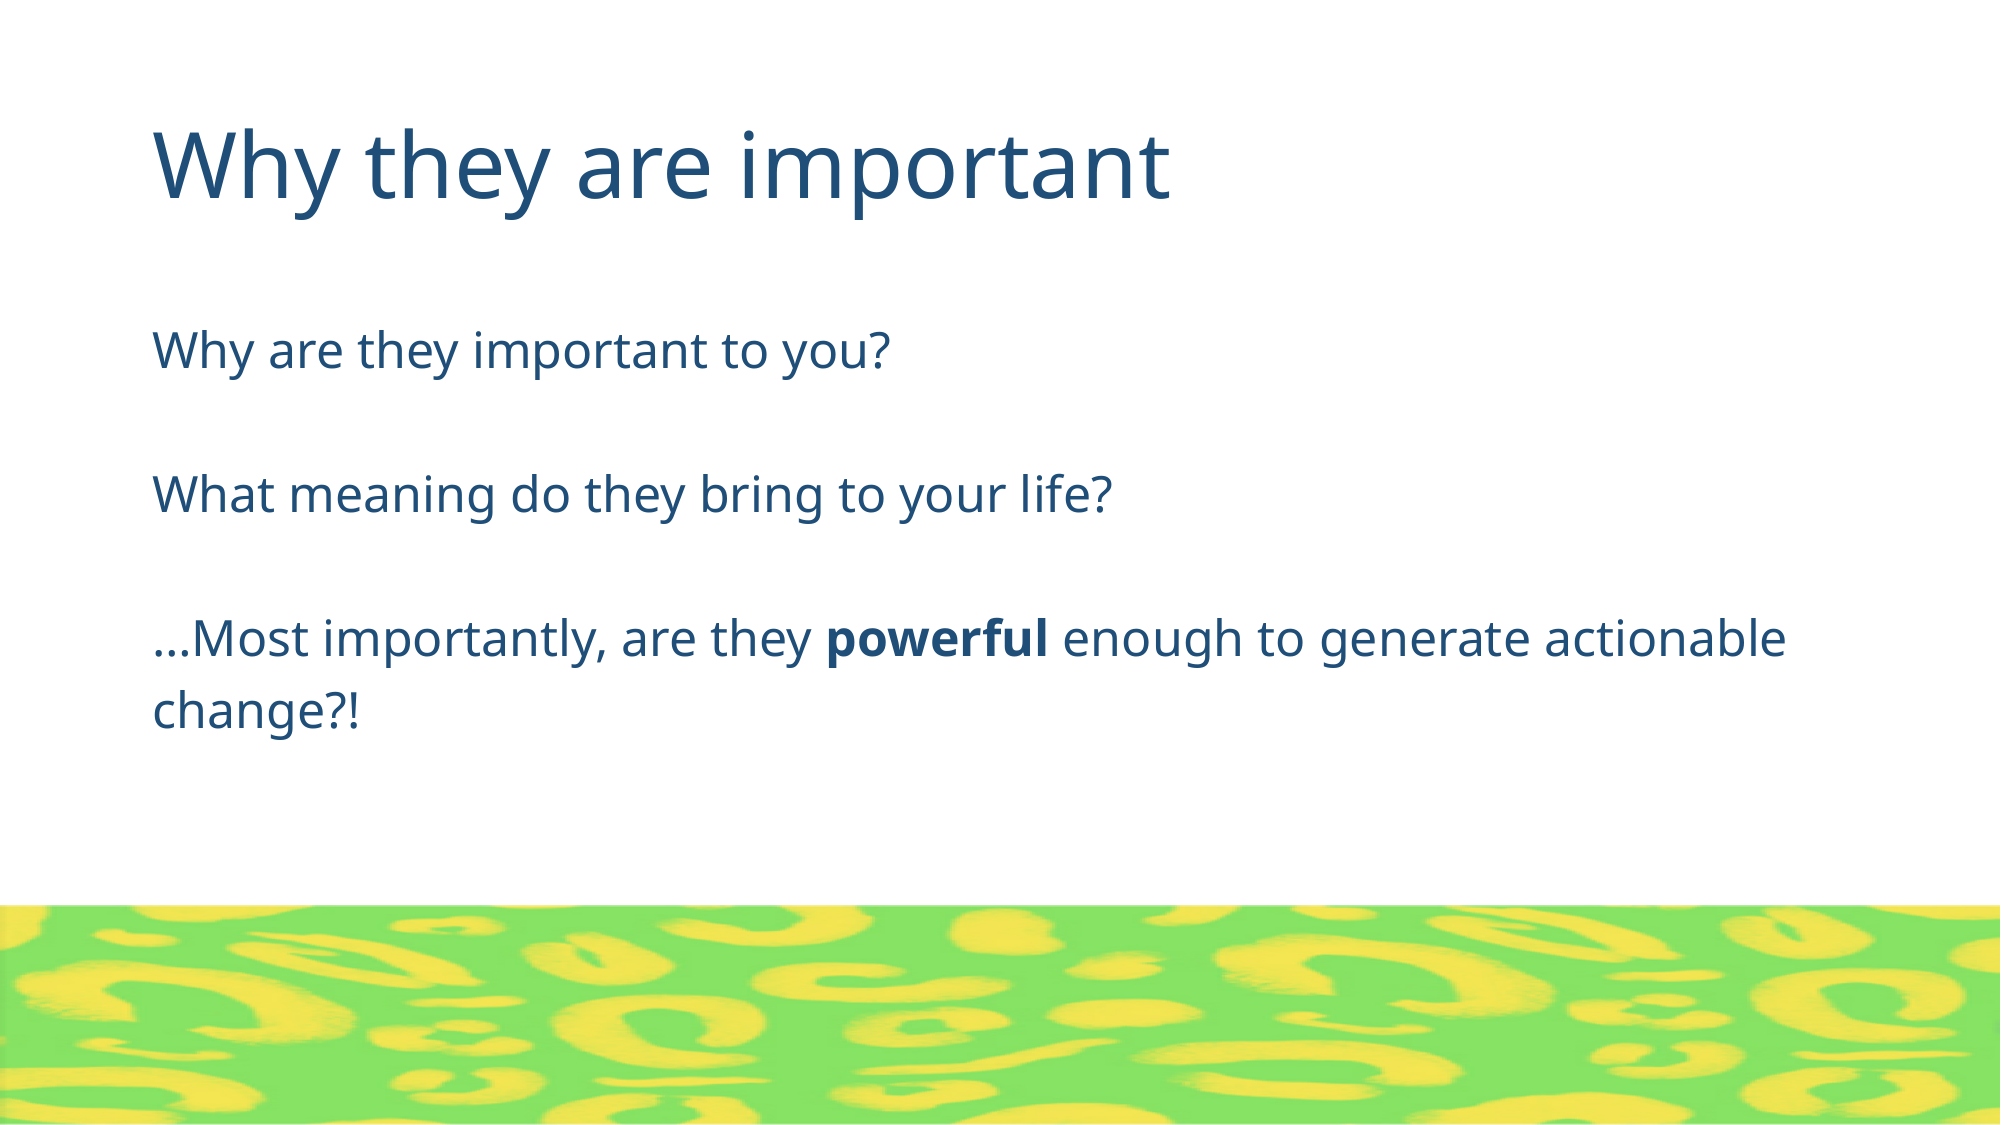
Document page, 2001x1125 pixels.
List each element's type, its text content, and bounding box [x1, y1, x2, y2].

title Why they are important [137, 59, 1863, 278]
picture [0, 905, 2000, 1125]
text_box Why are they important to you? What meaning do they bring to your life? …Most importantly, are they powerful enough to generate actionable change?! [137, 299, 1863, 906]
